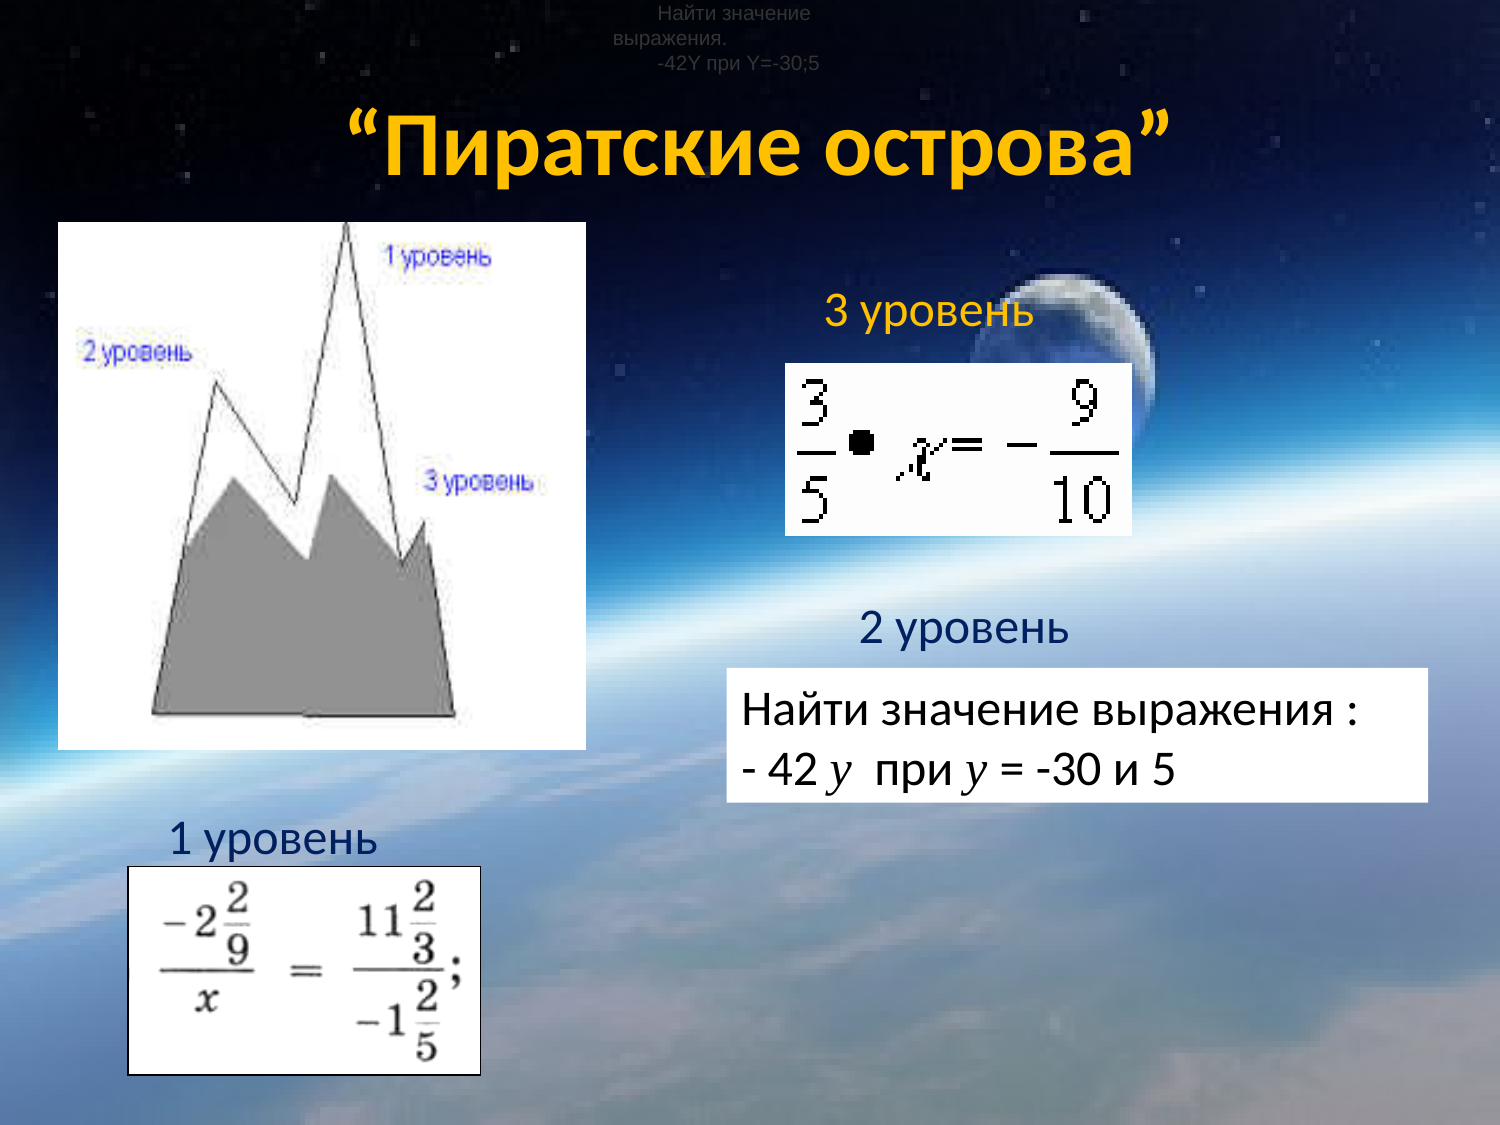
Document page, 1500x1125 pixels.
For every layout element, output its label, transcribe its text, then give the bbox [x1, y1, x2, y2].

text_box 2 уровень [843, 585, 1161, 661]
title “Пиратские острова” [75, 45, 1425, 233]
text_box 3 уровень [808, 269, 1125, 345]
text_box 1 уровень [152, 796, 469, 865]
text_box Найти значение выражения : - 42 y при y = -30 и 5 [726, 667, 1429, 803]
picture [0, 0, 1500, 1125]
text_box Найти значение выражения. -42Y при Y=-30;5 [597, 5, 902, 70]
